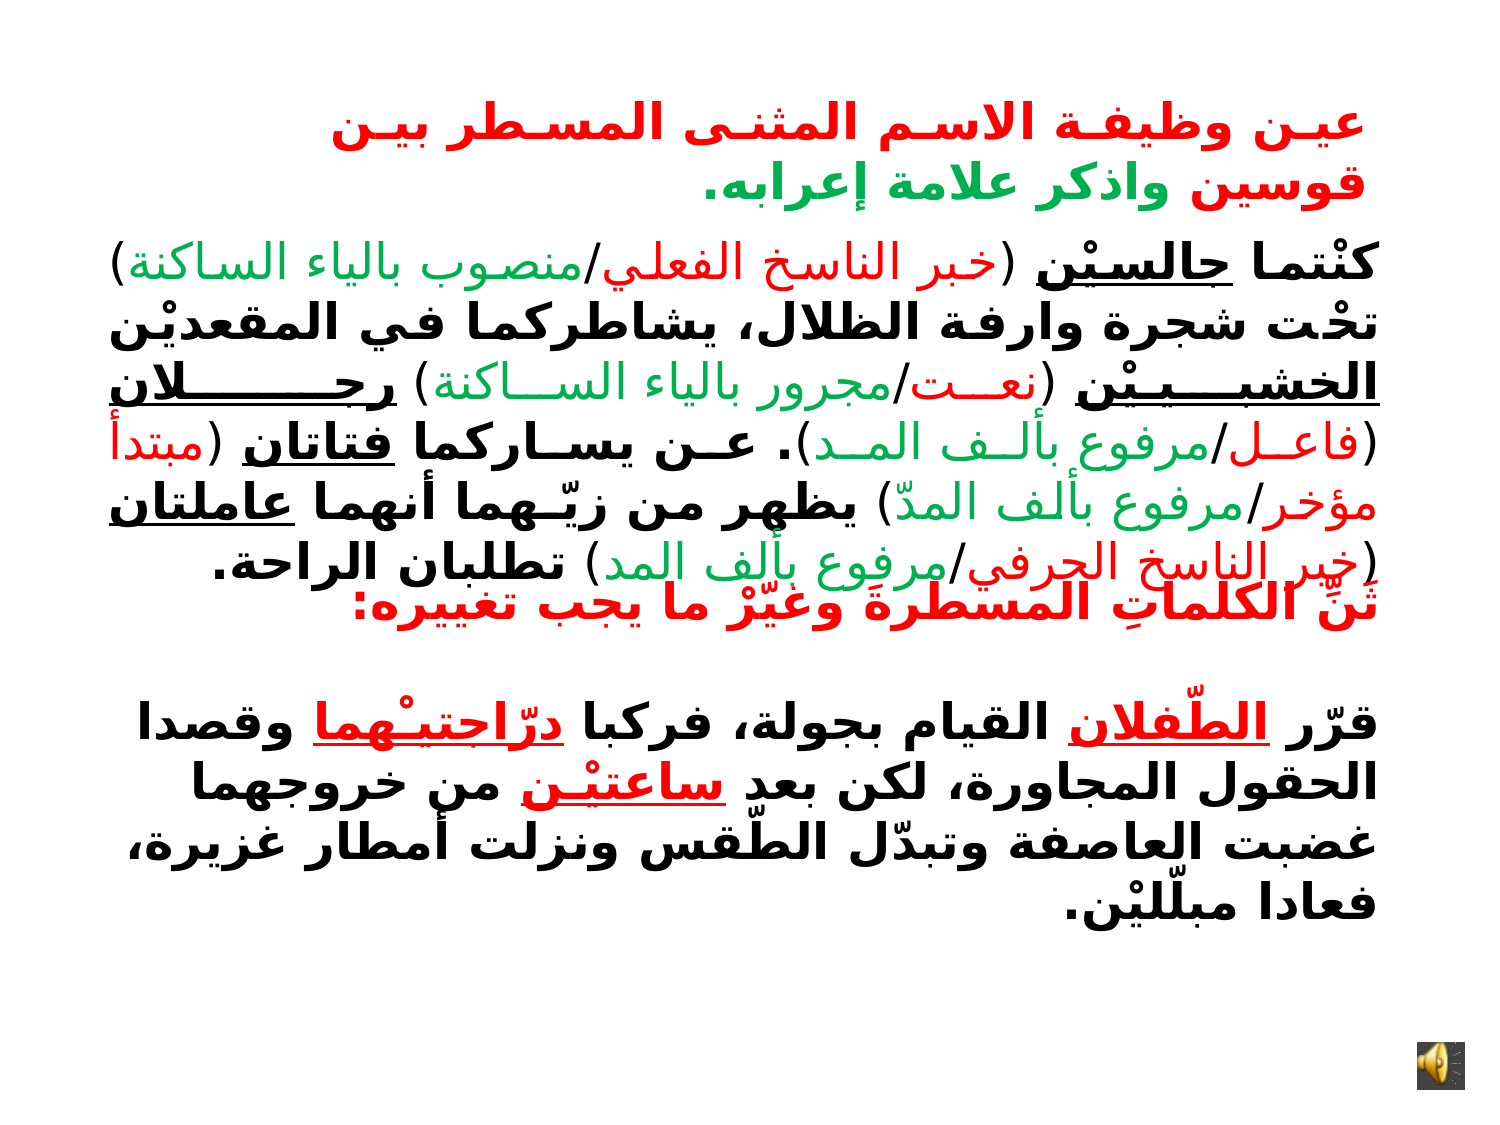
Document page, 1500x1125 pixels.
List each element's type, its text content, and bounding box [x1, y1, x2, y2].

text_box ثَنِّ الكلماتِ المسطرةَ وغيّرْ ما يجب تغييره: قرّر الطّفلان القيام بجولة، فركبا درّاجتيـْهما وقصدا الحقول المجاورة، لكن بعد ساعتيْـن من خروجهما غضبت العاصفة وتبدّل الطّقس ونزلت أمطار غزيرة، فعادا مبلّليْن. [70, 562, 1395, 938]
picture [1415, 1040, 1467, 1092]
text_box عين وظيفة الاسم المثنى المسطر بين قوسين واذكر علامة إعرابه. [316, 81, 1383, 217]
text_box كنْتما جالسيْن (خبر الناسخ الفعلي/منصوب بالياء الساكنة) تحْت شجرة وارفة الظلال، يشاطركما في المقعديْن الخشبـيـيْن (نعت/مجرور بالياء الساكنة) رجــــــلان (فاعل/مرفوع بألف المد). عن يساركما فتاتان (مبتدأ مؤخر/مرفوع بألف المدّ) يظهر من زيّـهما أنهما عاملتان (خبر الناسخ الحرفي/مرفوع بألف المد) تطلبان الراحة. [93, 222, 1395, 562]
